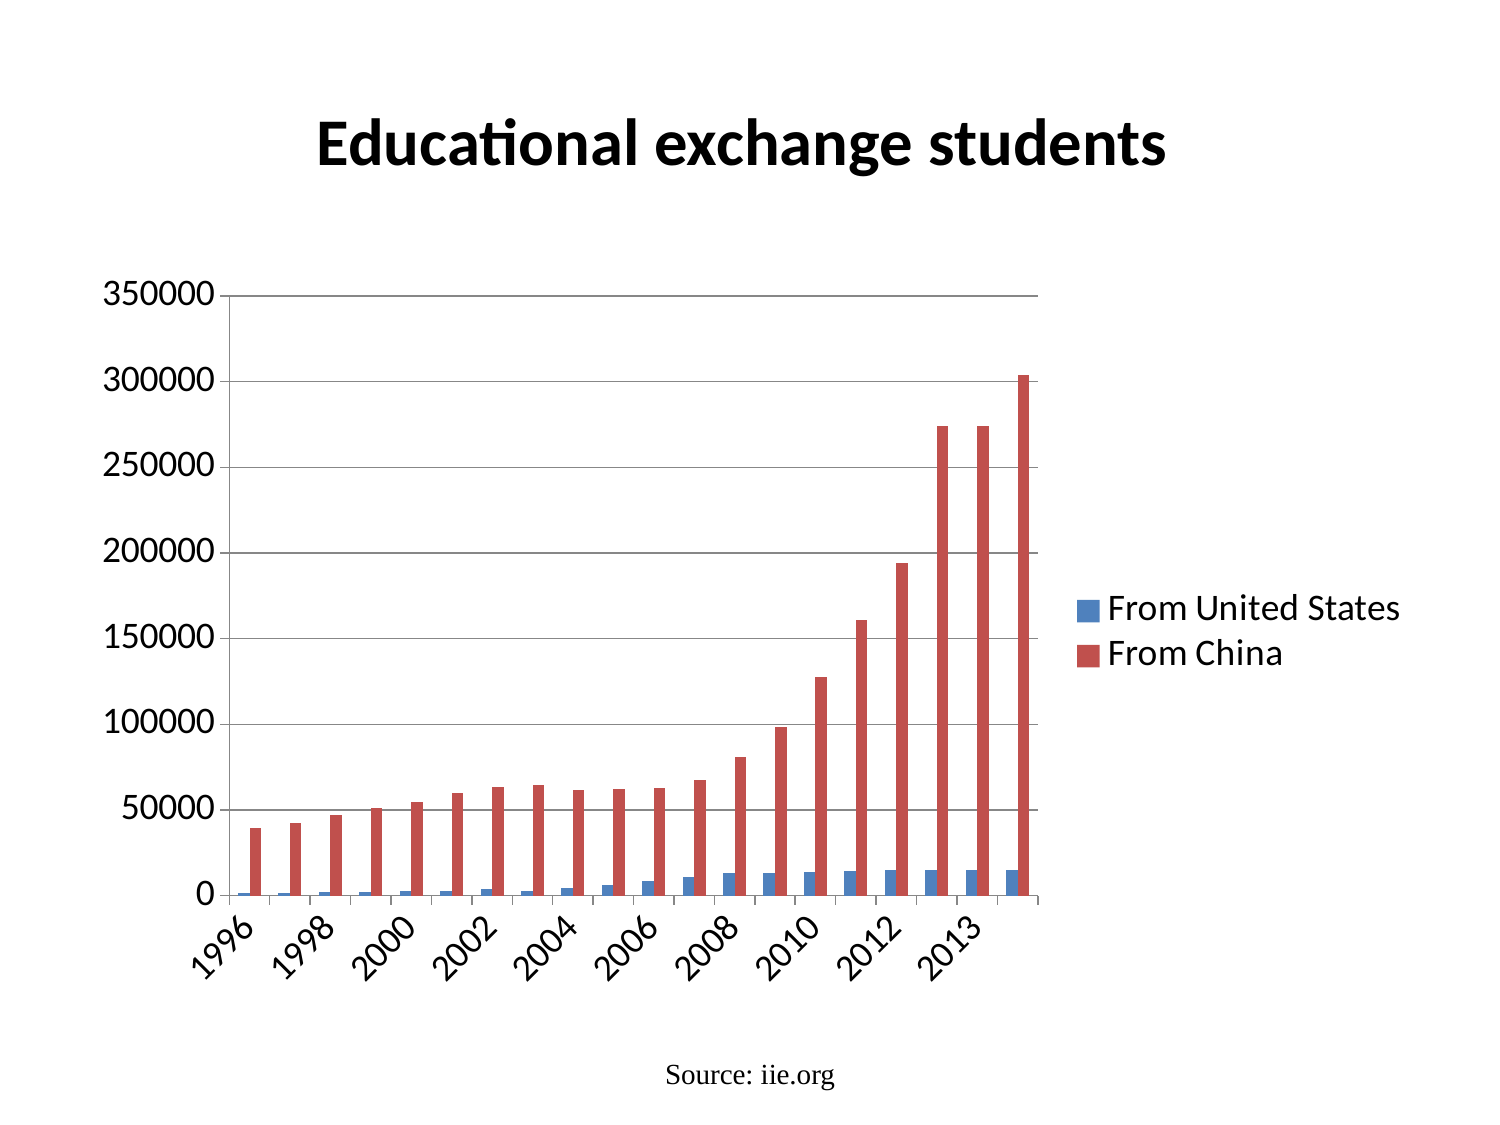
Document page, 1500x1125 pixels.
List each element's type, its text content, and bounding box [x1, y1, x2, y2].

footer Source: iie.org [512, 1042, 988, 1103]
title Educational exchange students [75, 45, 1425, 233]
chart [74, 262, 1426, 1006]
